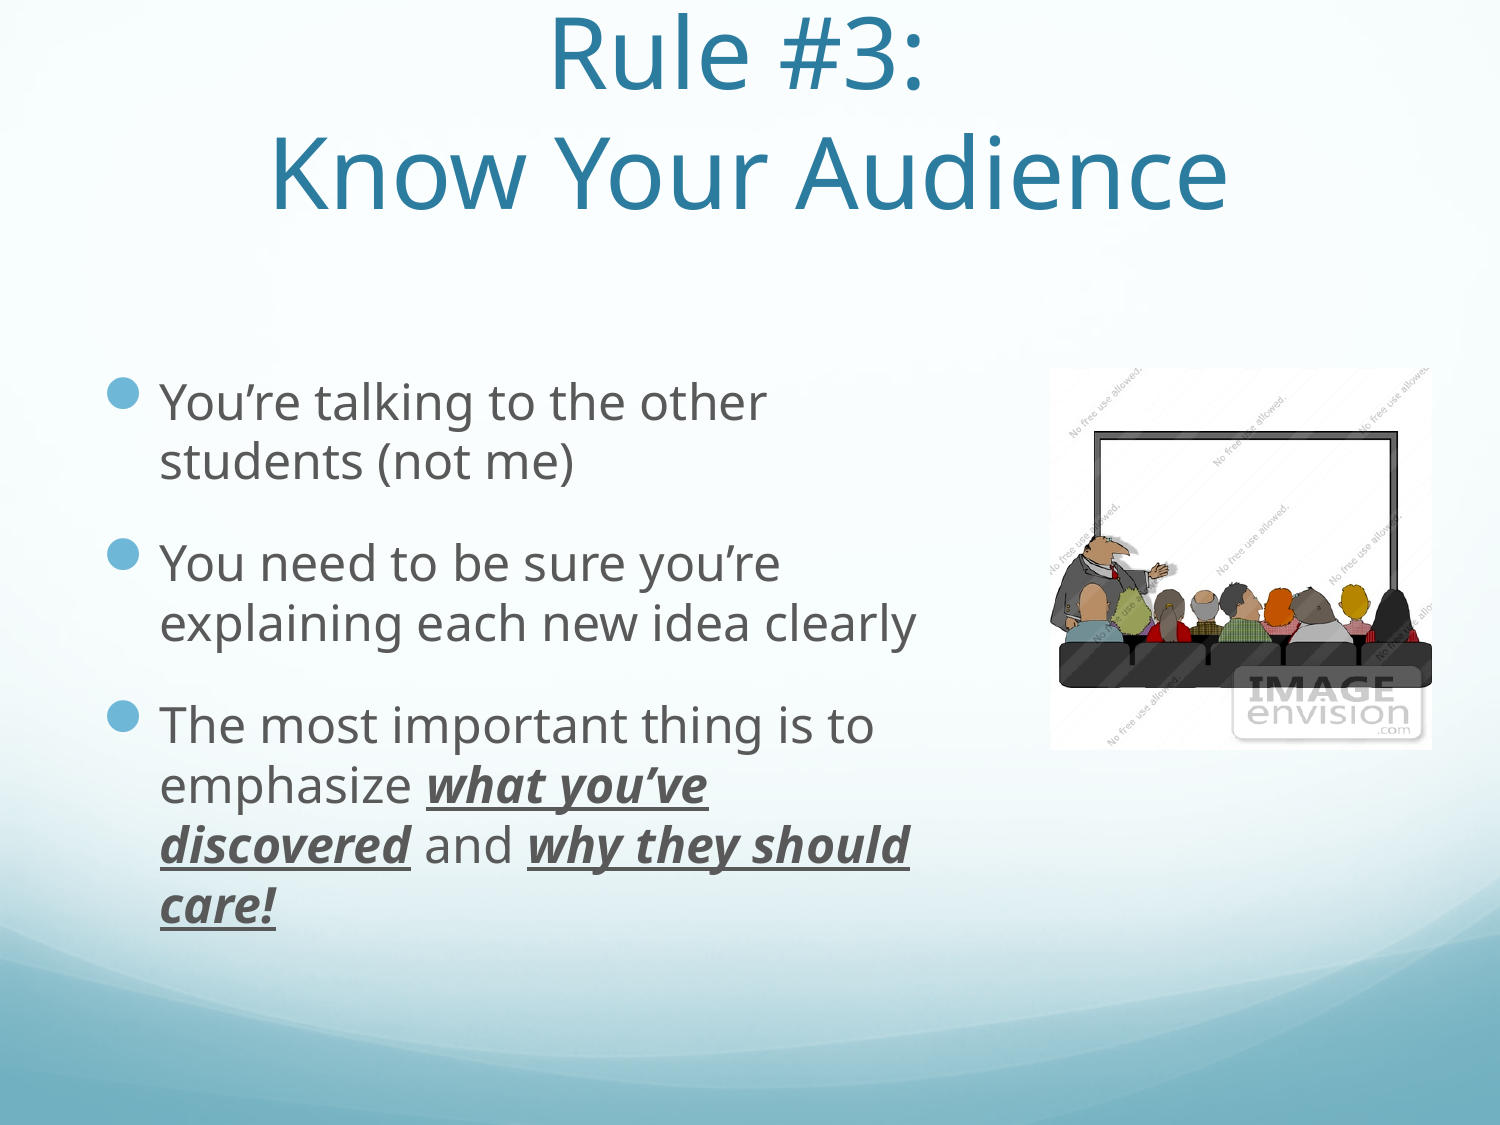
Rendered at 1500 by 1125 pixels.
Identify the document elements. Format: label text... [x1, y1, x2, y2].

list You’re talking to the other students (not me) You need to be sure you’re explaining each new idea clearly The most important thing is to emphasize what you’ve discovered and why they should care! [87, 362, 973, 1013]
title Rule #3: Know Your Audience [90, 17, 1410, 237]
picture [1049, 368, 1432, 751]
